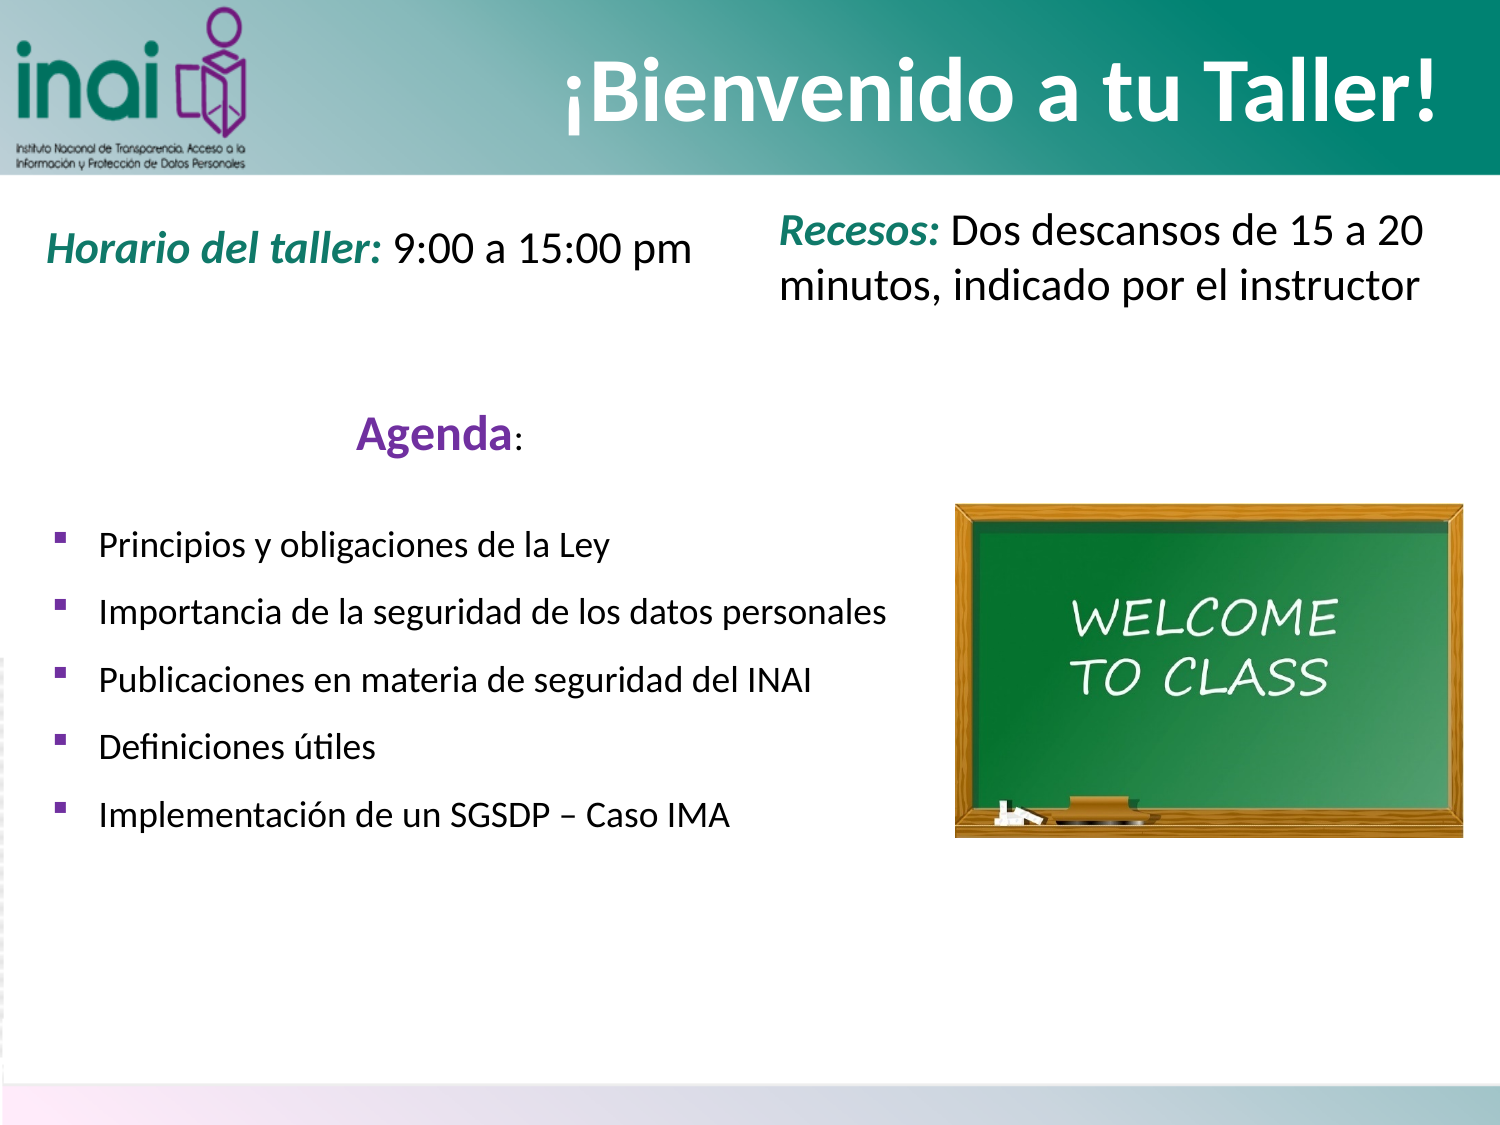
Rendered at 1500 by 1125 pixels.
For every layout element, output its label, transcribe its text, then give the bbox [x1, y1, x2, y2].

text_box Horario del taller: 9:00 a 15:00 pm [31, 209, 739, 280]
picture [0, 0, 1500, 1125]
text_box Agenda: [341, 392, 539, 468]
text_box Recesos: Dos descansos de 15 a 20 minutos, indicado por el instructor [764, 192, 1462, 317]
text_box ¡Bienvenido a tu Taller! [544, 22, 1457, 148]
text_box Principios y obligaciones de la Ley Importancia de la seguridad de los datos personales Publicaciones en materia de seguridad del INAI Definiciones útiles Implementación de un SGSDP – Caso IMA [37, 490, 912, 843]
